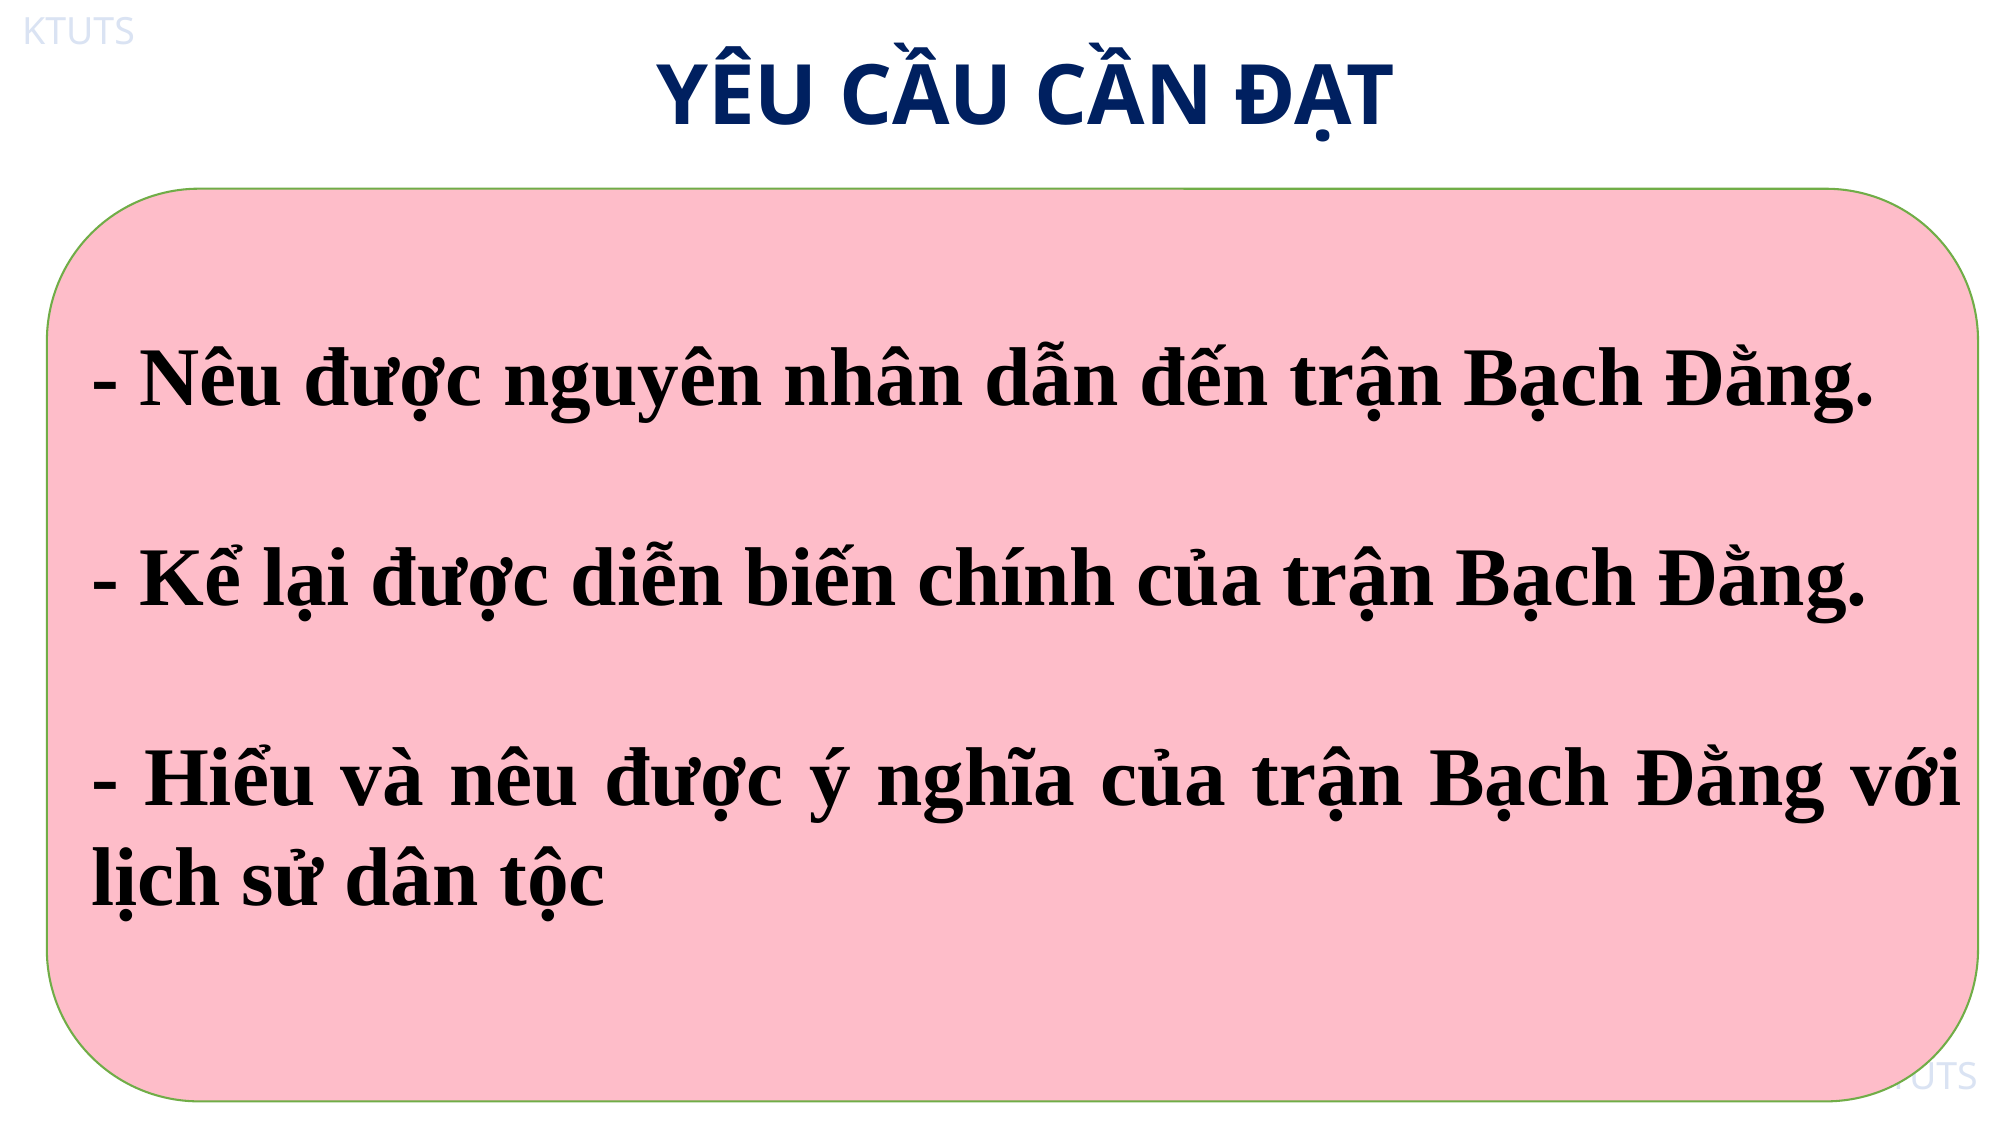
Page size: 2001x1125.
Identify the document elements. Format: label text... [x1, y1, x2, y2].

text_box YÊU CẦU CẦN ĐẠT [641, 33, 2000, 149]
text_box [45, 187, 1980, 1103]
text_box - Nêu được nguyên nhân dẫn đến trận Bạch Đằng. - Kể lại được diễn biến chính của trận Bạch Đằng. - Hiểu và nêu được ý nghĩa của trận Bạch Đằng với lịch sử dân tộc [76, 315, 1978, 930]
